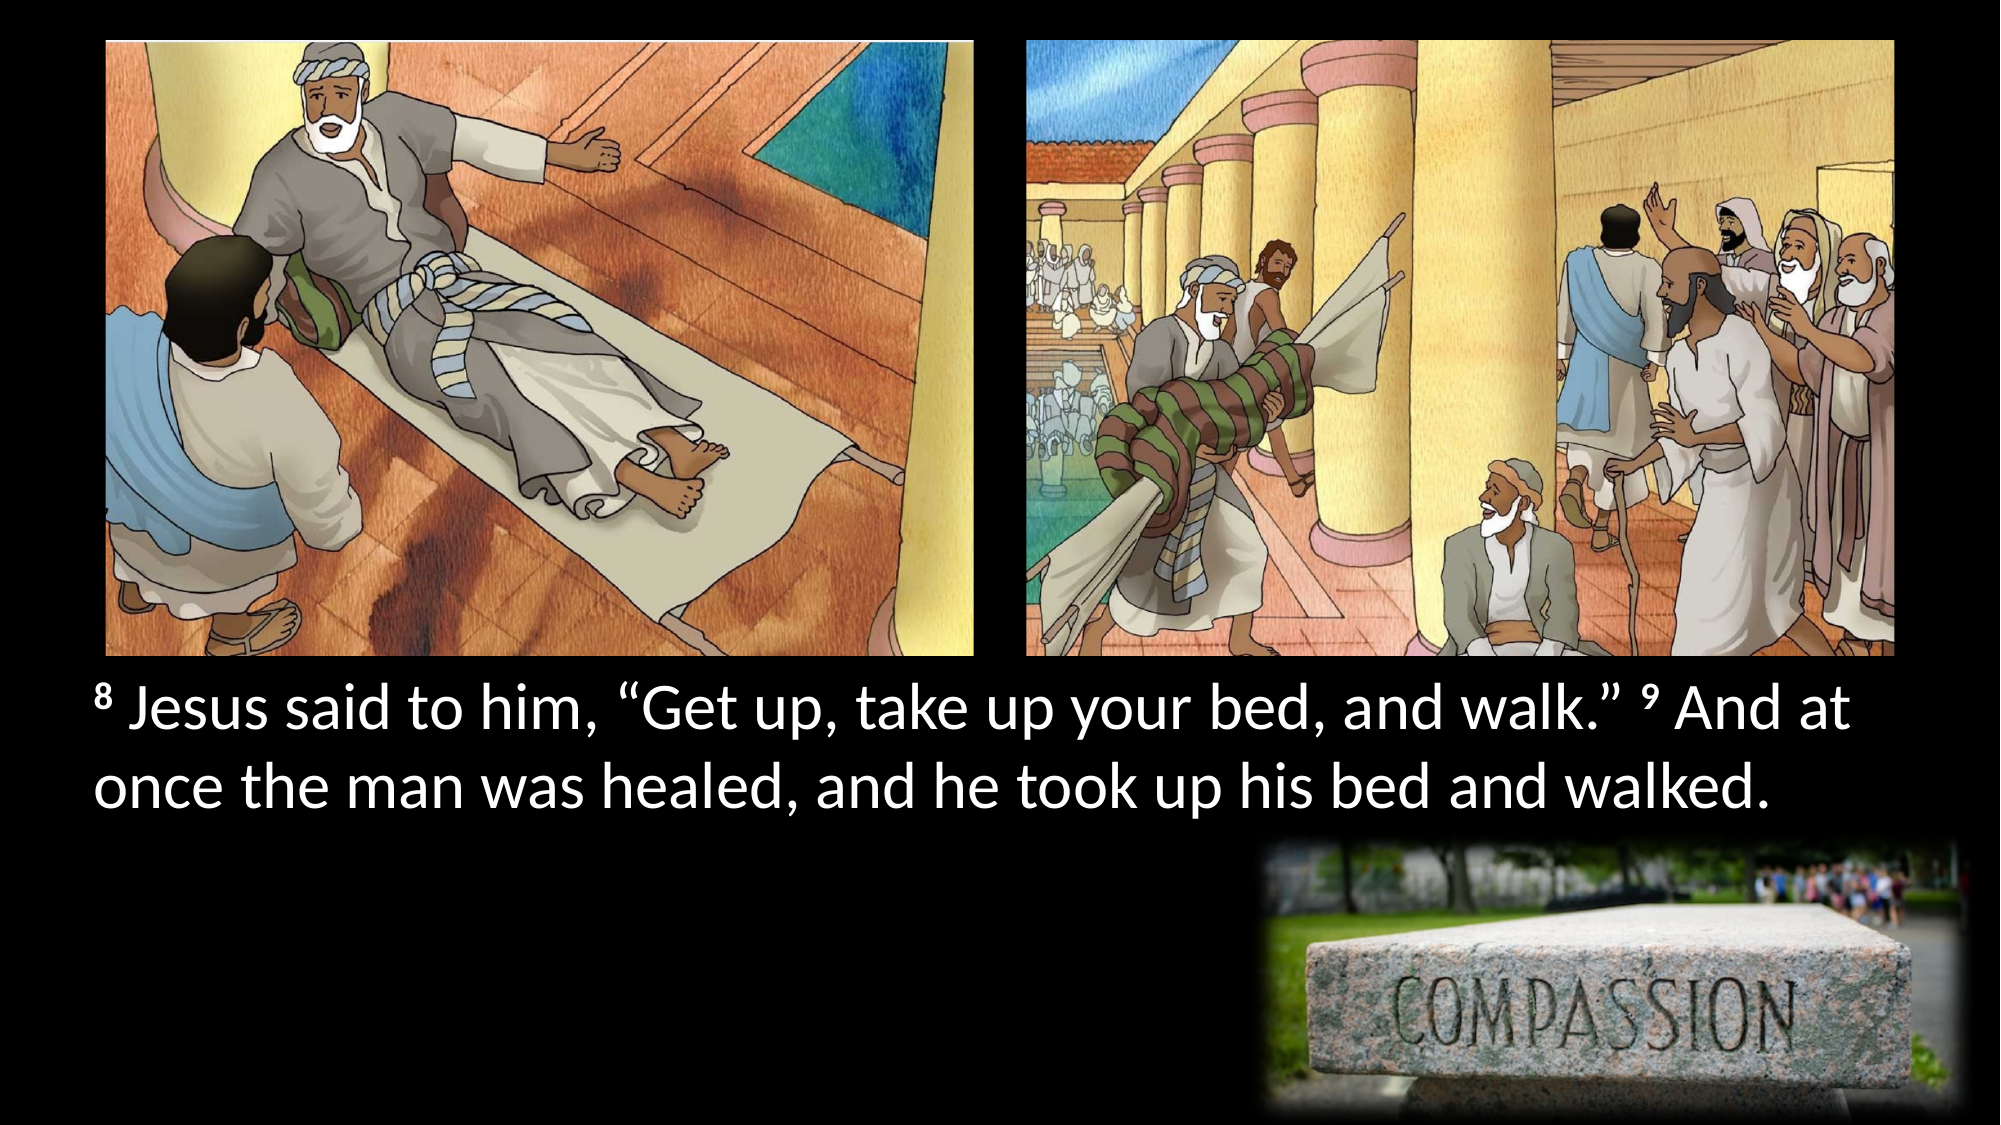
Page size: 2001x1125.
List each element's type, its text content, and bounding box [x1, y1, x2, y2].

text_box 8 Jesus said to him, “Get up, take up your bed, and walk.” 9 And at once the man was healed, and he took up his bed and walked. [78, 655, 1895, 830]
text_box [105, 40, 1895, 656]
picture [1262, 843, 1964, 1115]
